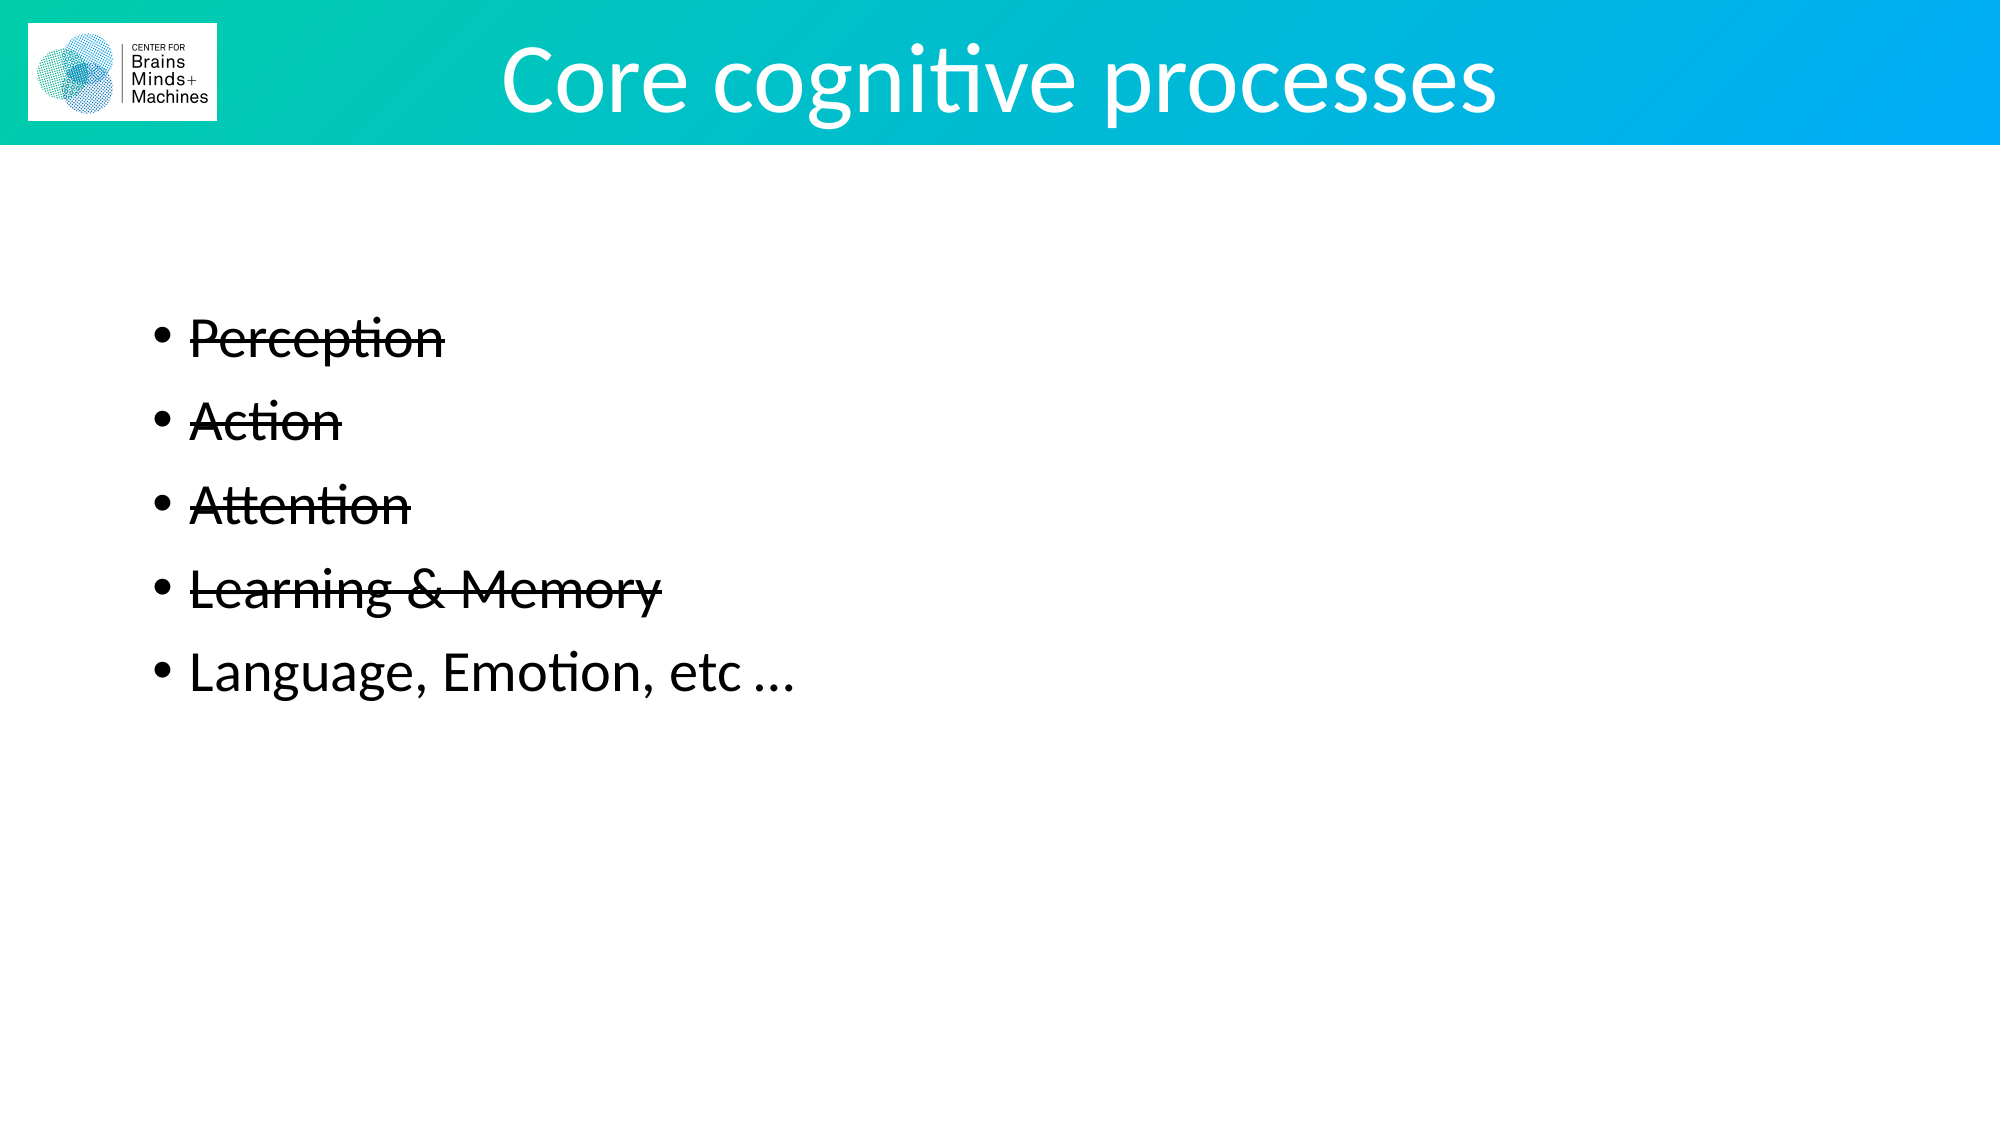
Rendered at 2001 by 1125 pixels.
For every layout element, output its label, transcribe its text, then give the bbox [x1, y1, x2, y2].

list Perception Action Attention Learning & Memory Language, Emotion, etc … [137, 299, 1863, 813]
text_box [0, 0, 2000, 145]
